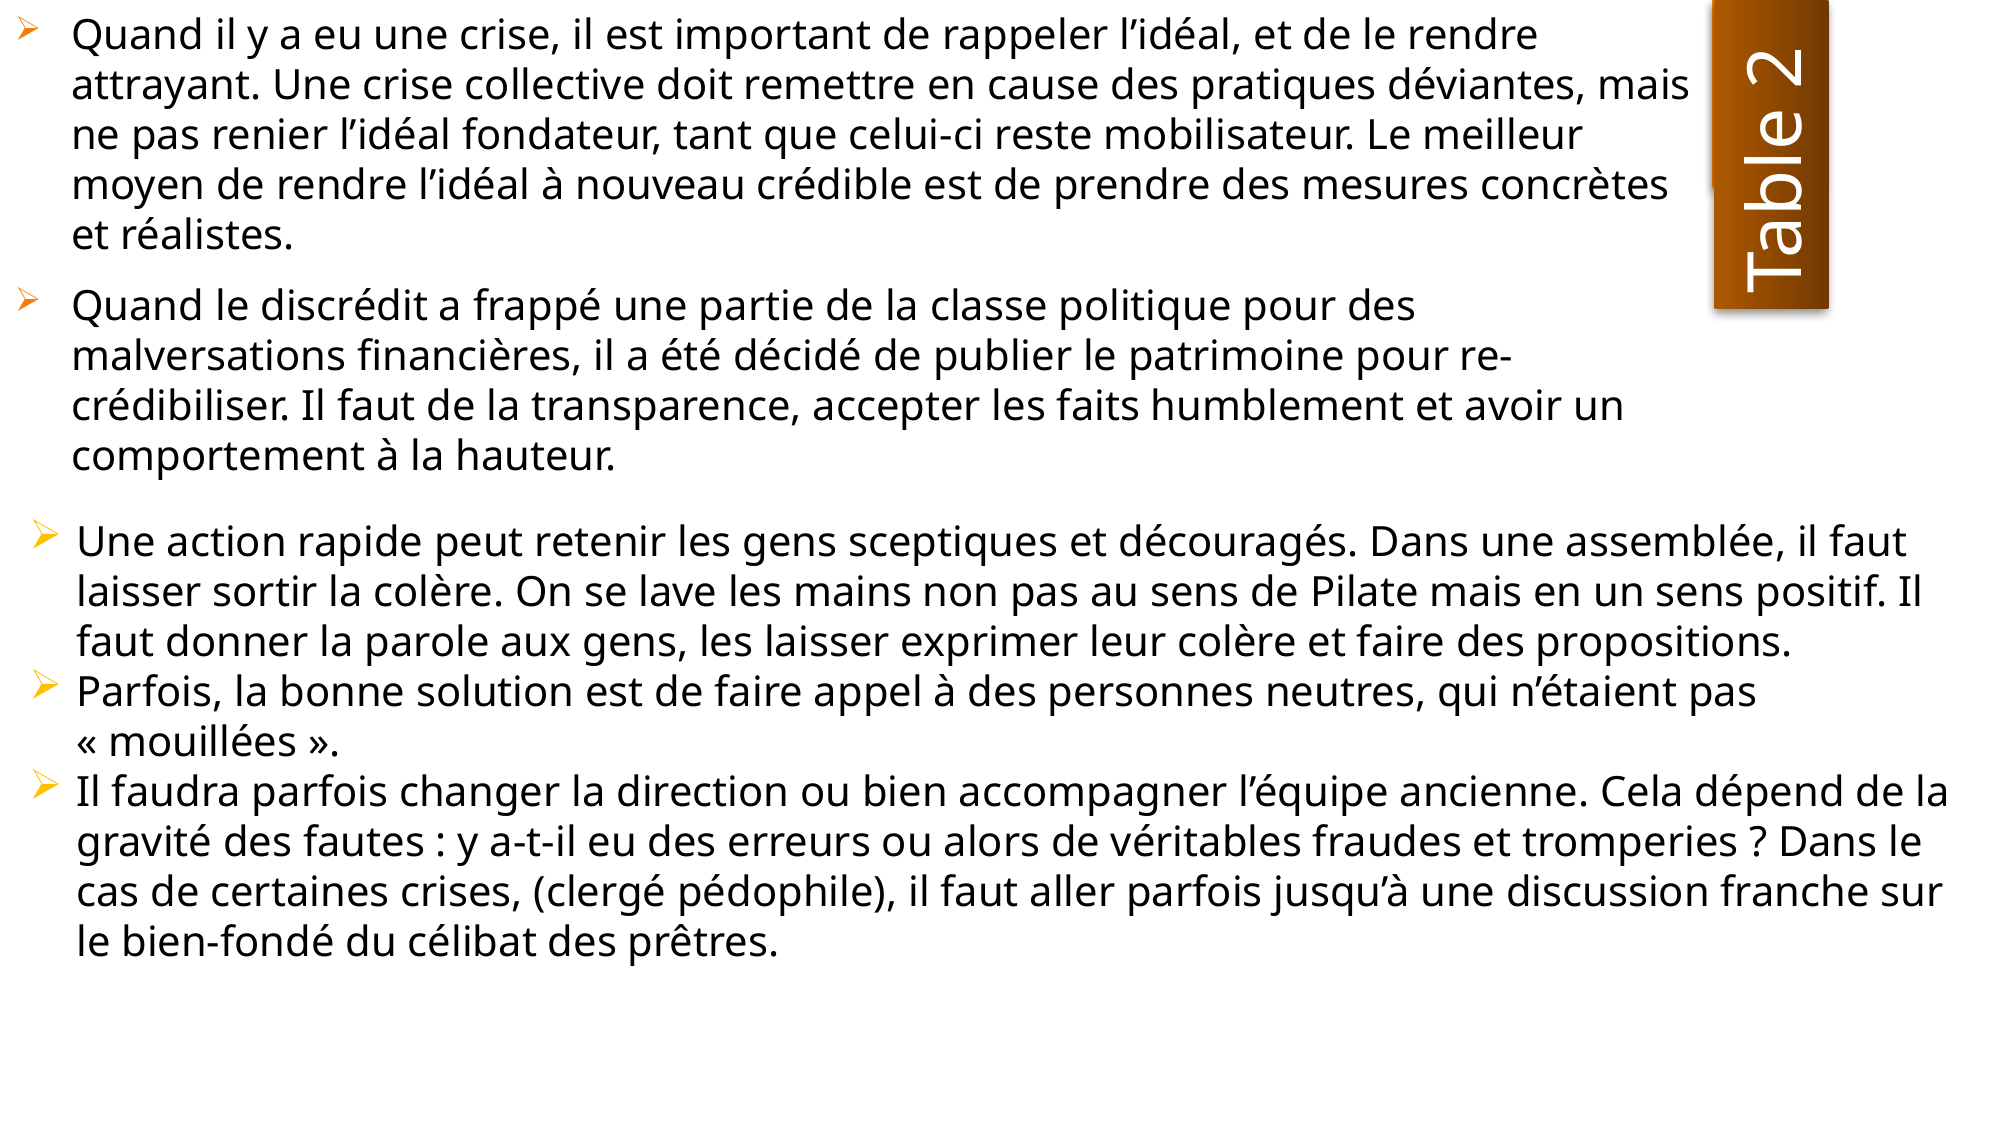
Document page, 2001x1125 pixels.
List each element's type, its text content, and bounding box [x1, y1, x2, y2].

text_box Une action rapide peut retenir les gens sceptiques et découragés. Dans une assemblée, il faut laisser sortir la colère. On se lave les mains non pas au sens de Pilate mais en un sens positif. Il faut donner la parole aux gens, les laisser exprimer leur colère et faire des propositions. Parfois, la bonne solution est de faire appel à des personnes neutres, qui n’étaient pas « mouillées ». Il faudra parfois changer la direction ou bien accompagner l’équipe ancienne. Cela dépend de la gravité des fautes : y a-t-il eu des erreurs ou alors de véritables fraudes et tromperies ? Dans le cas de certaines crises, (clergé pédophile), il faut aller parfois jusqu’à une discussion franche sur le bien-fondé du célibat des prêtres. [14, 507, 2000, 972]
list Quand il y a eu une crise, il est important de rappeler l’idéal, et de le rendre attrayant. Une crise collective doit remettre en cause des pratiques déviantes, mais ne pas renier l’idéal fondateur, tant que celui-ci reste mobilisateur. Le meilleur moyen de rendre l’idéal à nouveau crédible est de prendre des mesures concrètes et réalistes. Quand le discrédit a frappé une partie de la classe politique pour des malversations financières, il a été décidé de publier le patrimoine pour re-crédibiliser. Il faut de la transparence, accepter les faits humblement et avoir un comportement à la hauteur. [0, 0, 1715, 493]
title Table 2 [1715, 0, 1829, 309]
